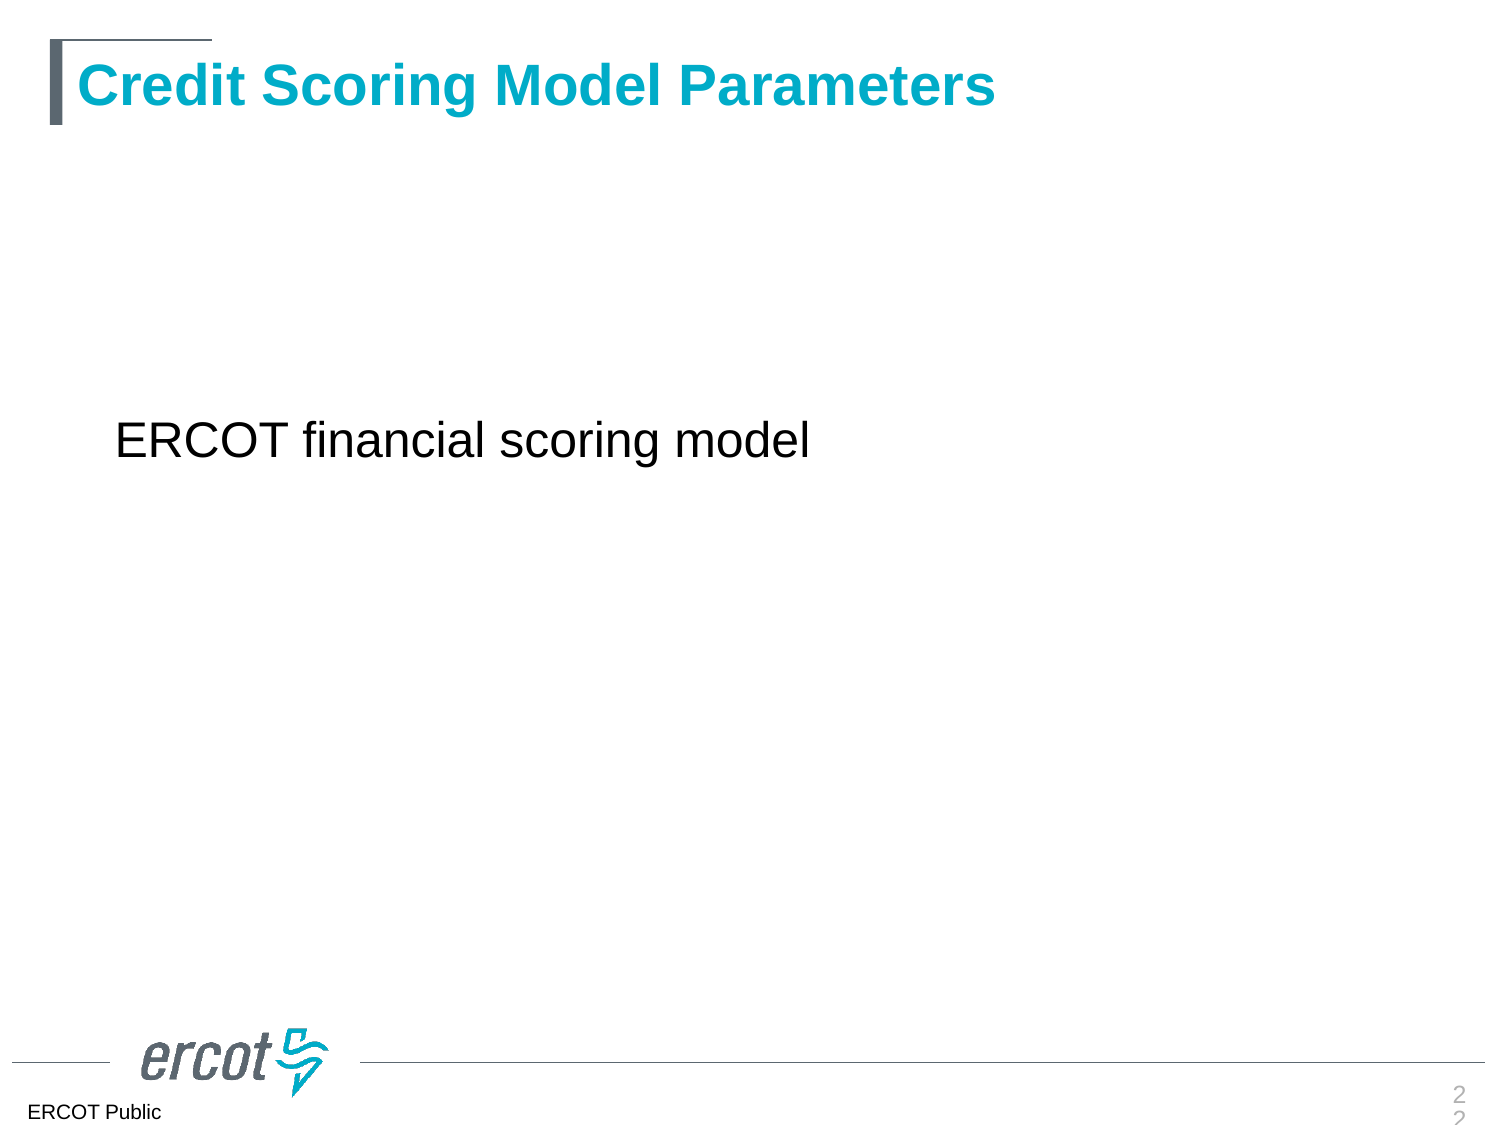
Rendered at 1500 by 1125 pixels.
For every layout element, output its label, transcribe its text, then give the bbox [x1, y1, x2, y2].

title Credit Scoring Model Parameters [62, 39, 1450, 138]
text_box ERCOT financial scoring model [99, 399, 1500, 567]
picture [137, 1024, 332, 1100]
slide_number 22 [1437, 1076, 1475, 1112]
